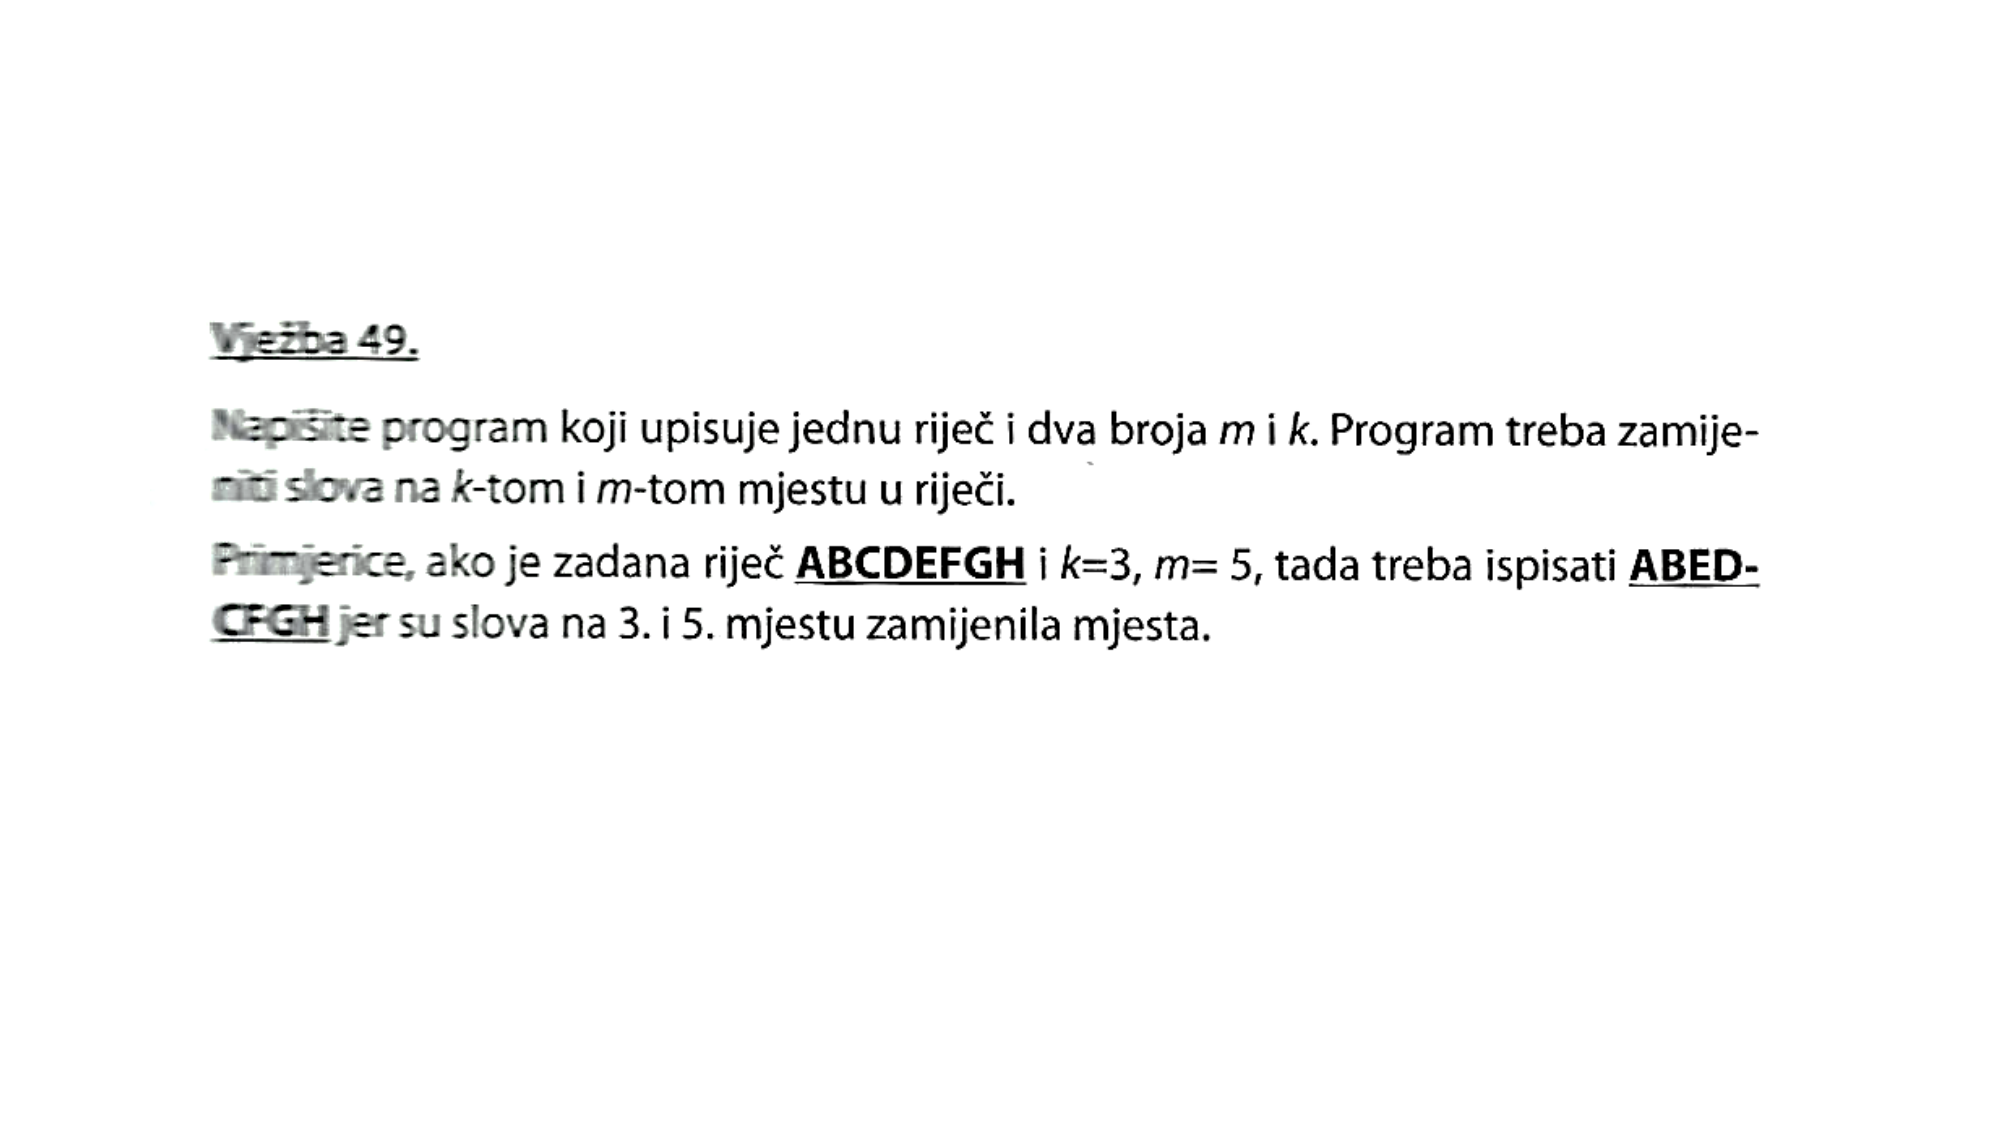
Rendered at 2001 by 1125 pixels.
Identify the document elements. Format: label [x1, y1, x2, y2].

picture [149, 311, 1800, 703]
